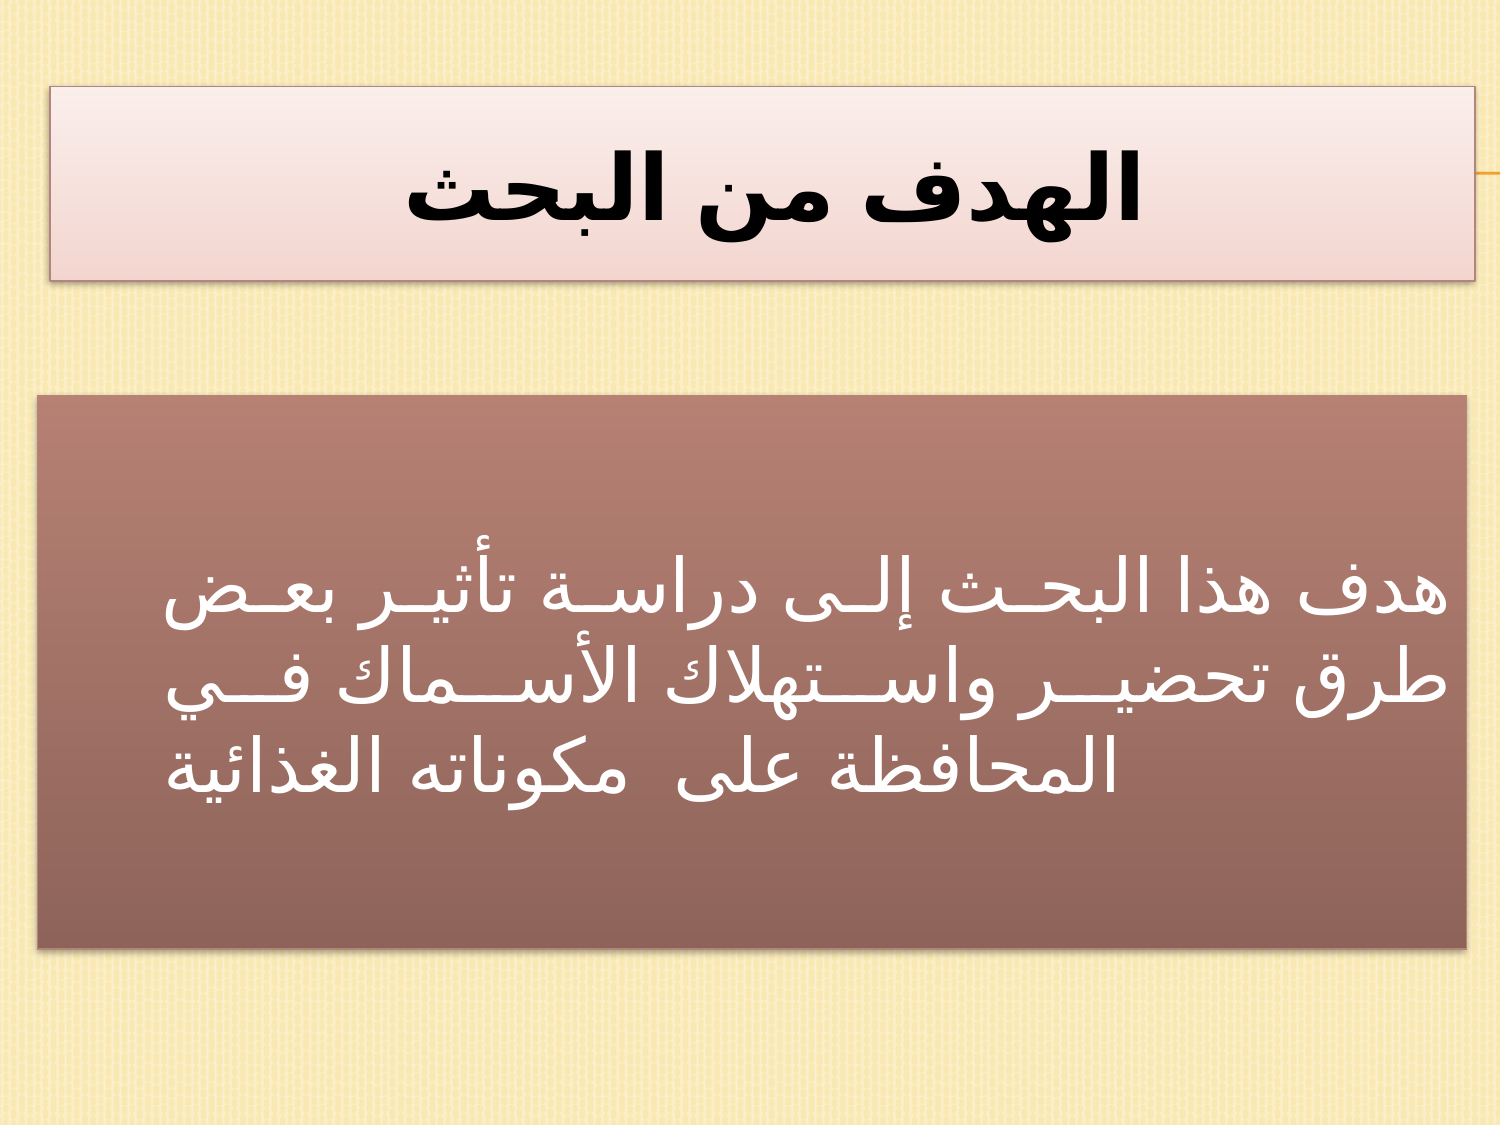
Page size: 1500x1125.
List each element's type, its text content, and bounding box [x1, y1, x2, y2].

title الهدف من البحث [49, 86, 1476, 282]
list هدف هذا البحث إلى دراسة تأثير بعض طرق تحضير واستهلاك الأسماك في المحافظة على مكوناته الغذائية [37, 395, 1467, 950]
